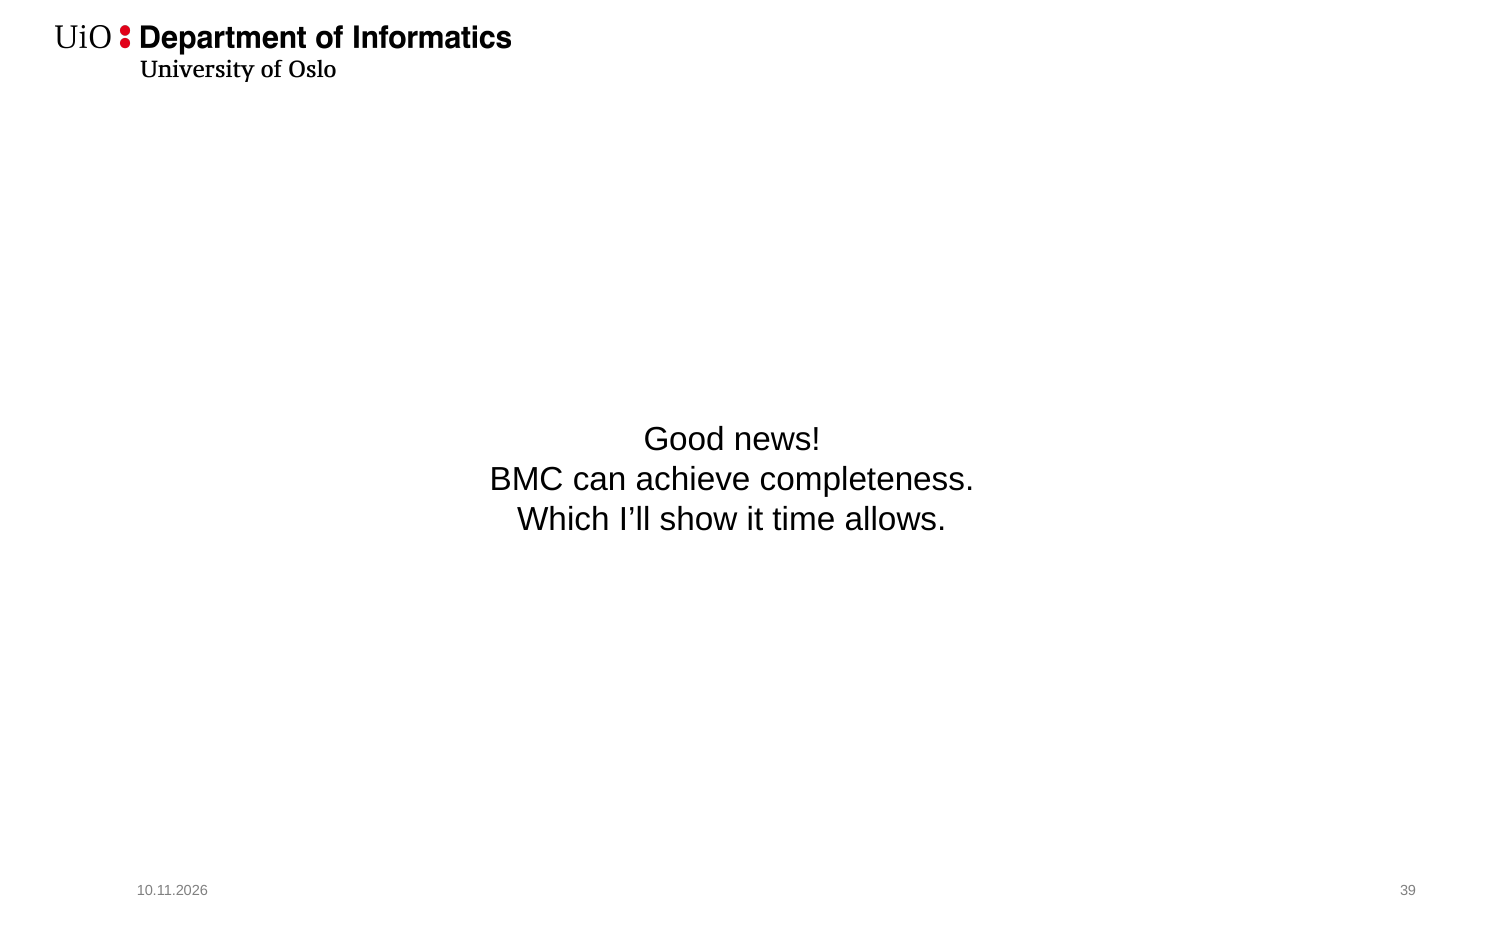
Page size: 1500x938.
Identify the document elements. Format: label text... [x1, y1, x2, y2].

slide_number 40 [1315, 874, 1429, 938]
text_box Good news! BMC can achieve completeness. Which I’ll show it time allows. [466, 409, 998, 545]
picture [55, 25, 511, 82]
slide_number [124, 874, 438, 938]
